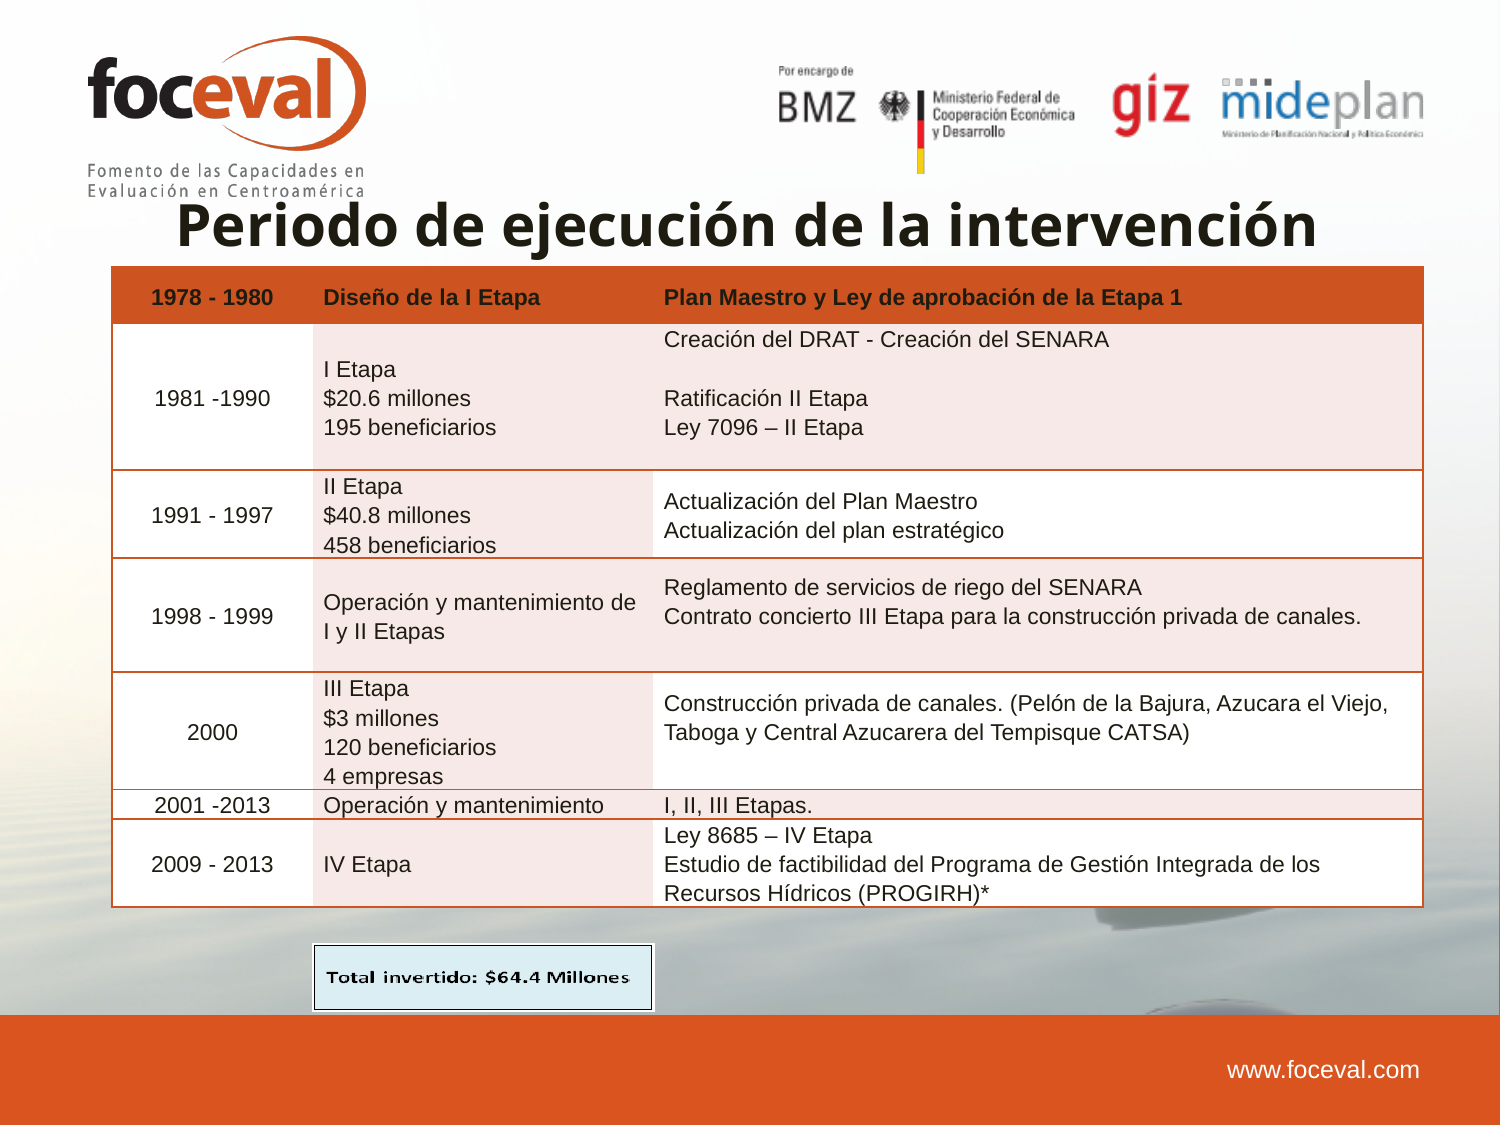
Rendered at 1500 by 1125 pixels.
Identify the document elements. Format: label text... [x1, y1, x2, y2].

table_cell 2009 - 2013 [113, 820, 313, 906]
table_cell Construcción privada de canales. (Pelón de la Bajura, Azucara el Viejo, Taboga y Central Azucarera del Tempisque CATSA) [653, 673, 1422, 789]
table_header Plan Maestro y Ley de aprobación de la Etapa 1 [653, 268, 1422, 322]
table_cell Creación del DRAT - Creación del SENARA Ratificación II Etapa Ley 7096 – II Etapa [653, 324, 1422, 469]
table_cell Ley 8685 – IV Etapa Estudio de factibilidad del Programa de Gestión Integrada de los Recursos Hídricos (PROGIRH)* [653, 820, 1422, 906]
picture [0, 0, 1500, 1015]
table_cell II Etapa $40.8 millones 458 beneficiarios [313, 471, 653, 557]
table_cell Reglamento de servicios de riego del SENARA Contrato concierto III Etapa para la construcción privada de canales. [653, 559, 1422, 671]
table_cell 1998 - 1999 [113, 559, 313, 671]
table_header 1978 - 1980 [113, 268, 313, 322]
table_cell 1981 -1990 [113, 324, 313, 469]
text_box Periodo de ejecución de la intervención [53, 160, 1424, 279]
table_cell IV Etapa [313, 820, 653, 906]
table_cell Actualización del Plan Maestro Actualización del plan estratégico [653, 471, 1422, 557]
table_cell I Etapa $20.6 millones 195 beneficiarios [313, 324, 653, 469]
table_cell III Etapa $3 millones 120 beneficiarios 4 empresas [313, 673, 653, 789]
table_cell I, II, III Etapas. [653, 790, 1422, 818]
table_cell Operación y mantenimiento de I y II Etapas [313, 559, 653, 671]
table_cell 2001 -2013 [113, 790, 313, 818]
table_header Diseño de la I Etapa [313, 268, 653, 322]
table_cell 2000 [113, 673, 313, 789]
table_cell 1991 - 1997 [113, 471, 313, 557]
table_cell Operación y mantenimiento [313, 790, 653, 818]
